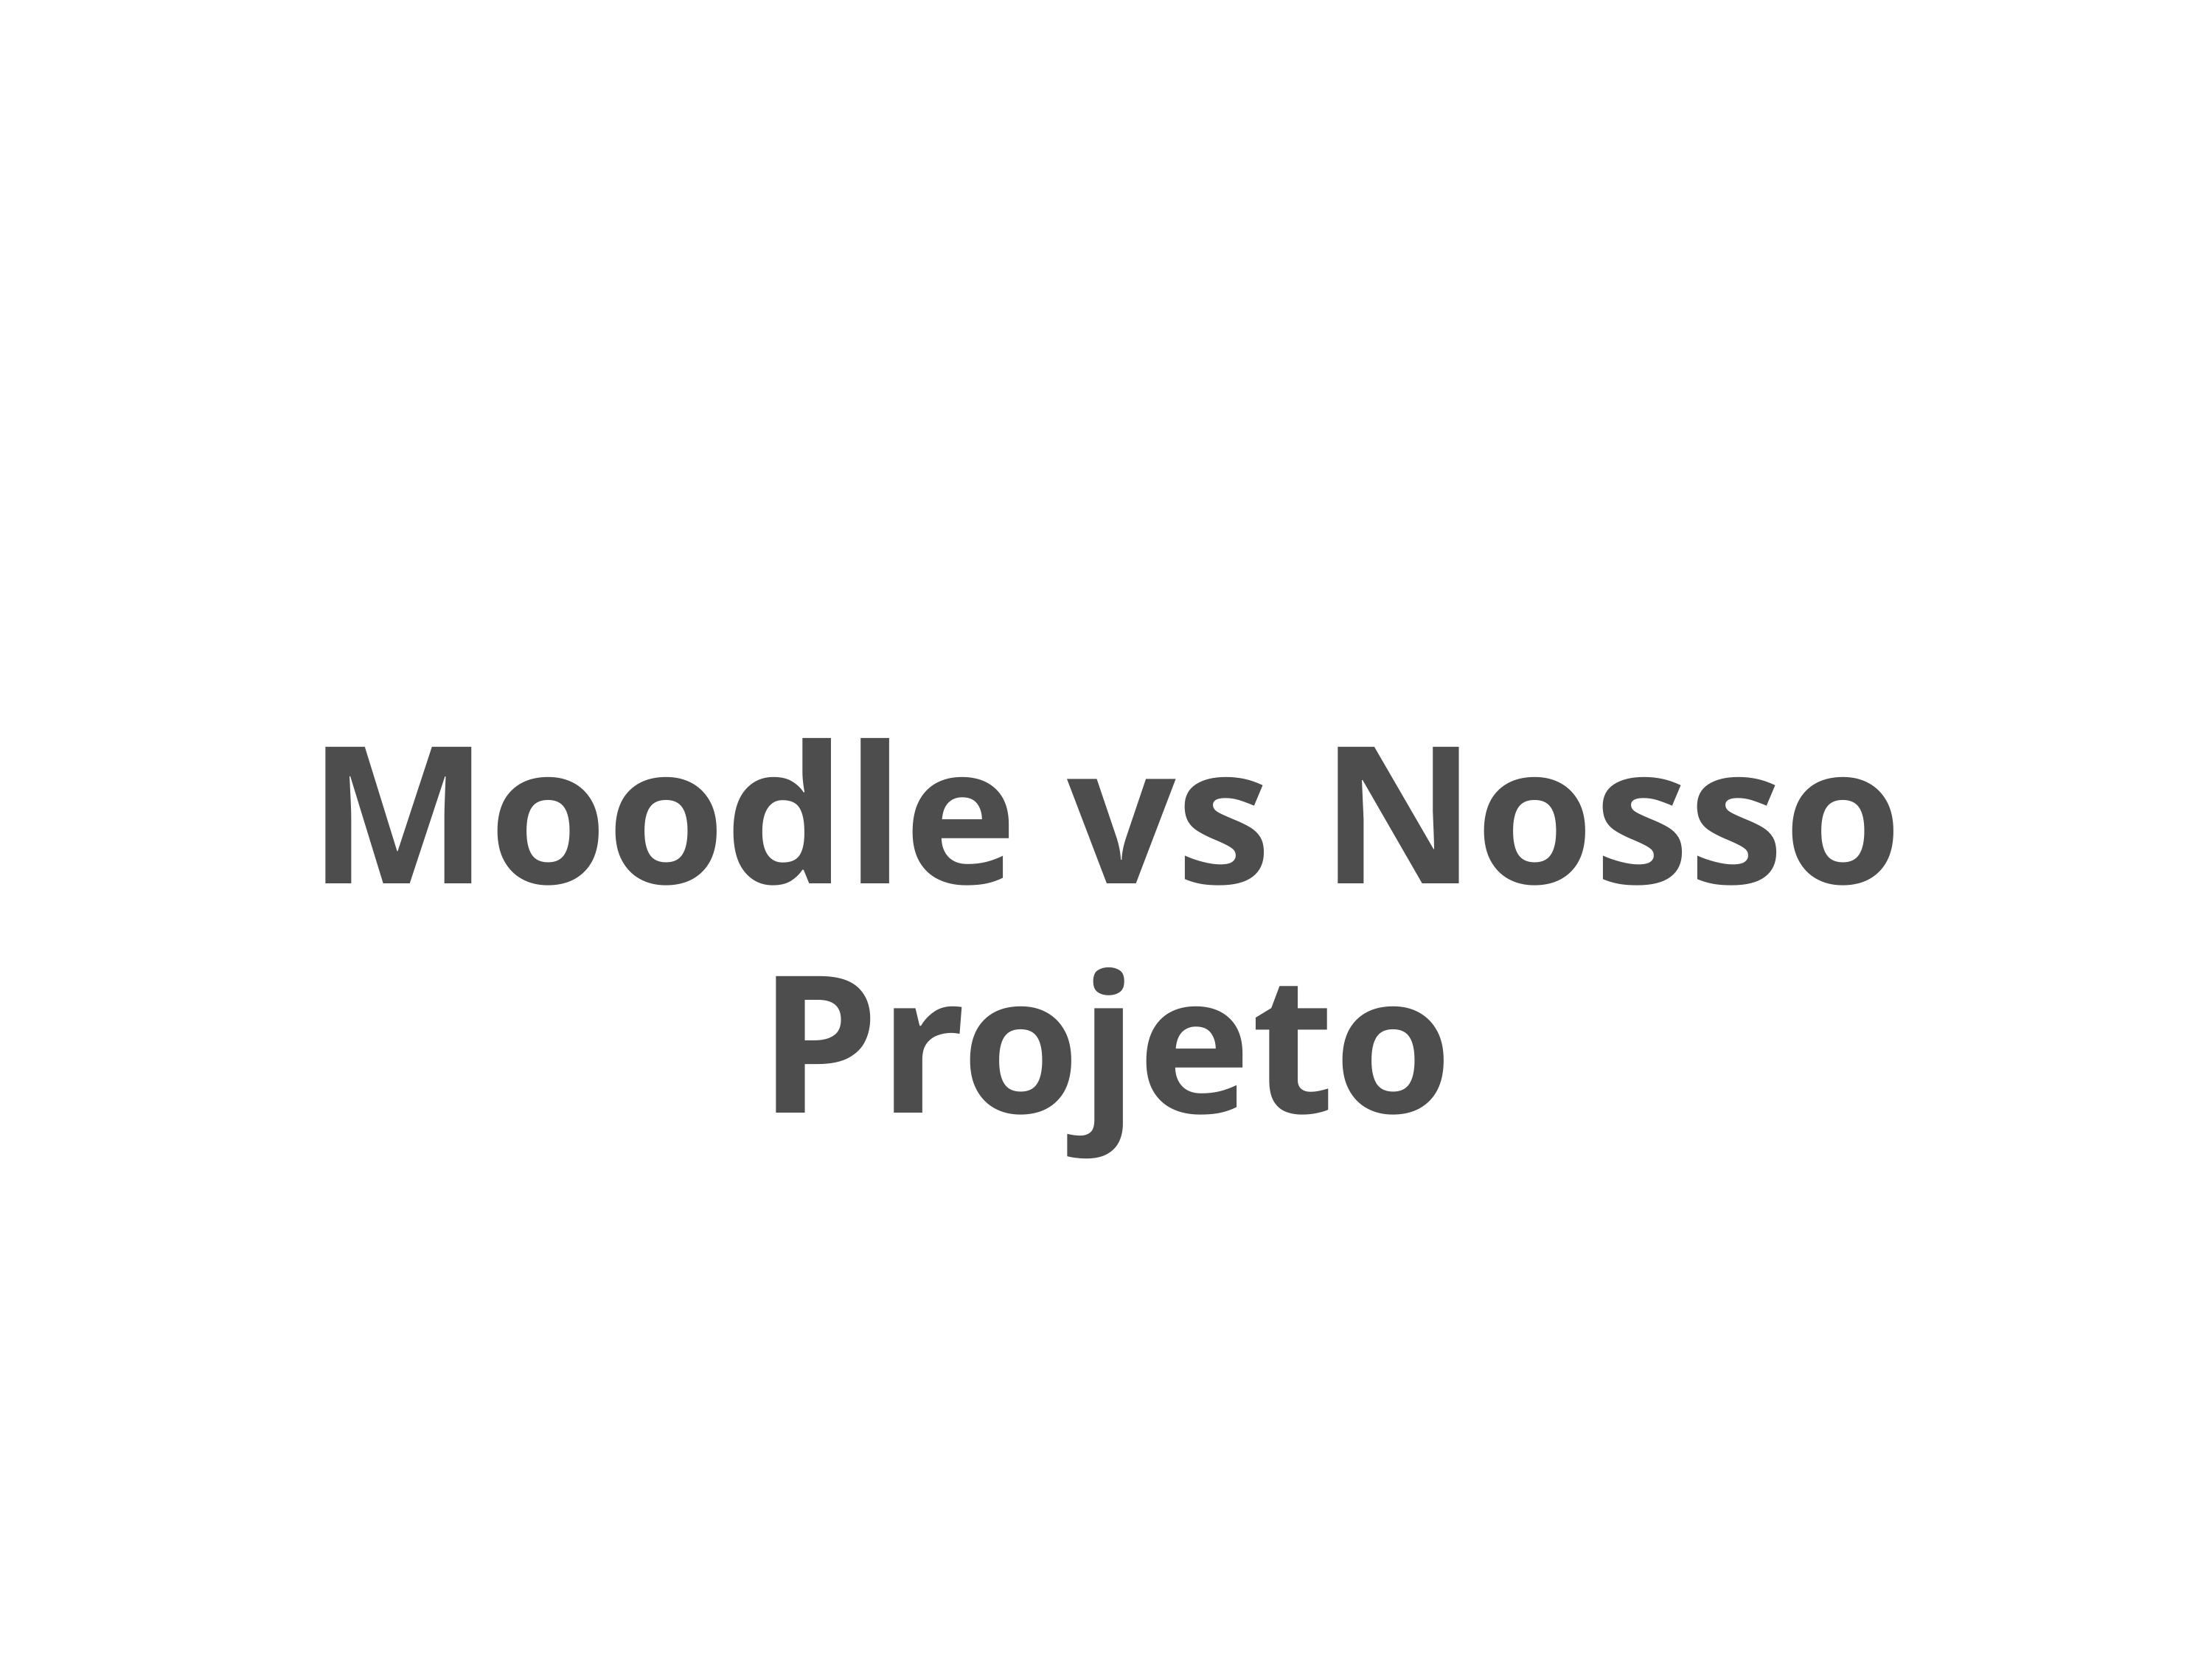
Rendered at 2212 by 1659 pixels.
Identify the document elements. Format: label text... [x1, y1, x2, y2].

text_box Moodle vs Nosso Projeto [0, 692, 2212, 939]
